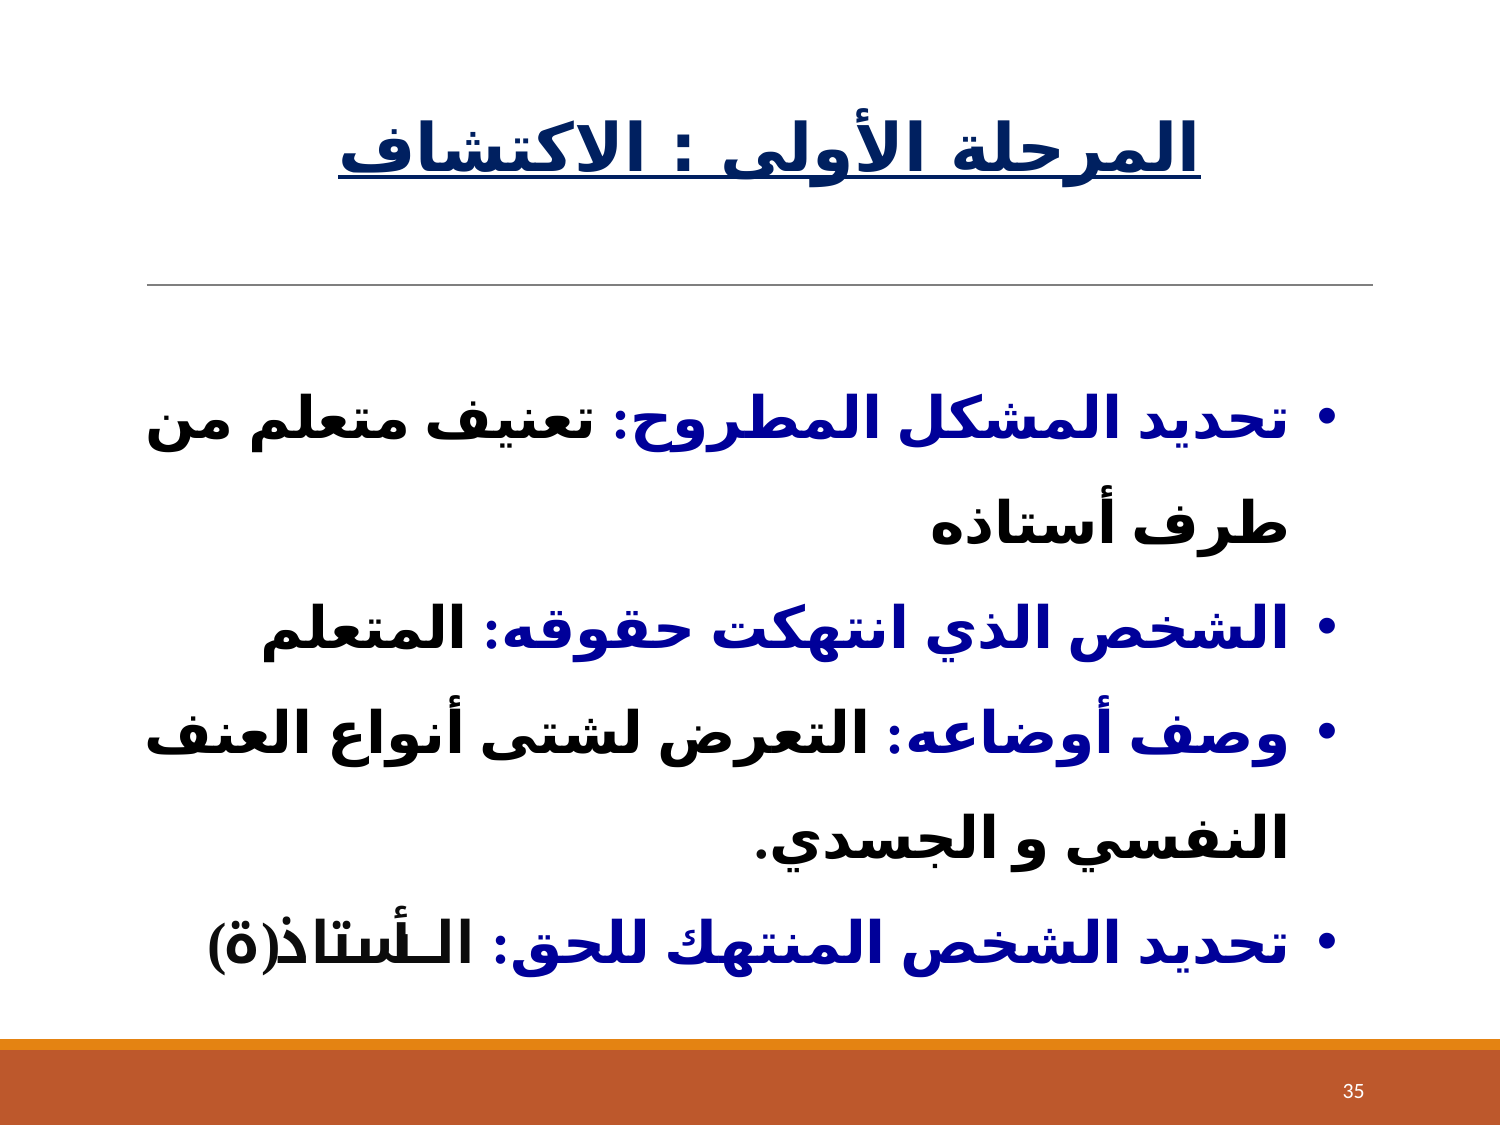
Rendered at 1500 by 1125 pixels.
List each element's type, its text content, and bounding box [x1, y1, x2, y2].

text_box المرحلة الأولى : الاكتشاف [123, 57, 1216, 193]
text_box تحديد المشكل المطروح: تعنيف متعلم من طرف أستاذه الشخص الذي انتهكت حقوقه: المتعلم وصف أوضاعه: التعرض لشتى أنواع العنف النفسي و الجسدي. تحديد الشخص المنتهك للحق: الأستاذ(ة) [100, 338, 1353, 884]
slide_number ‹#› [1218, 1059, 1380, 1120]
